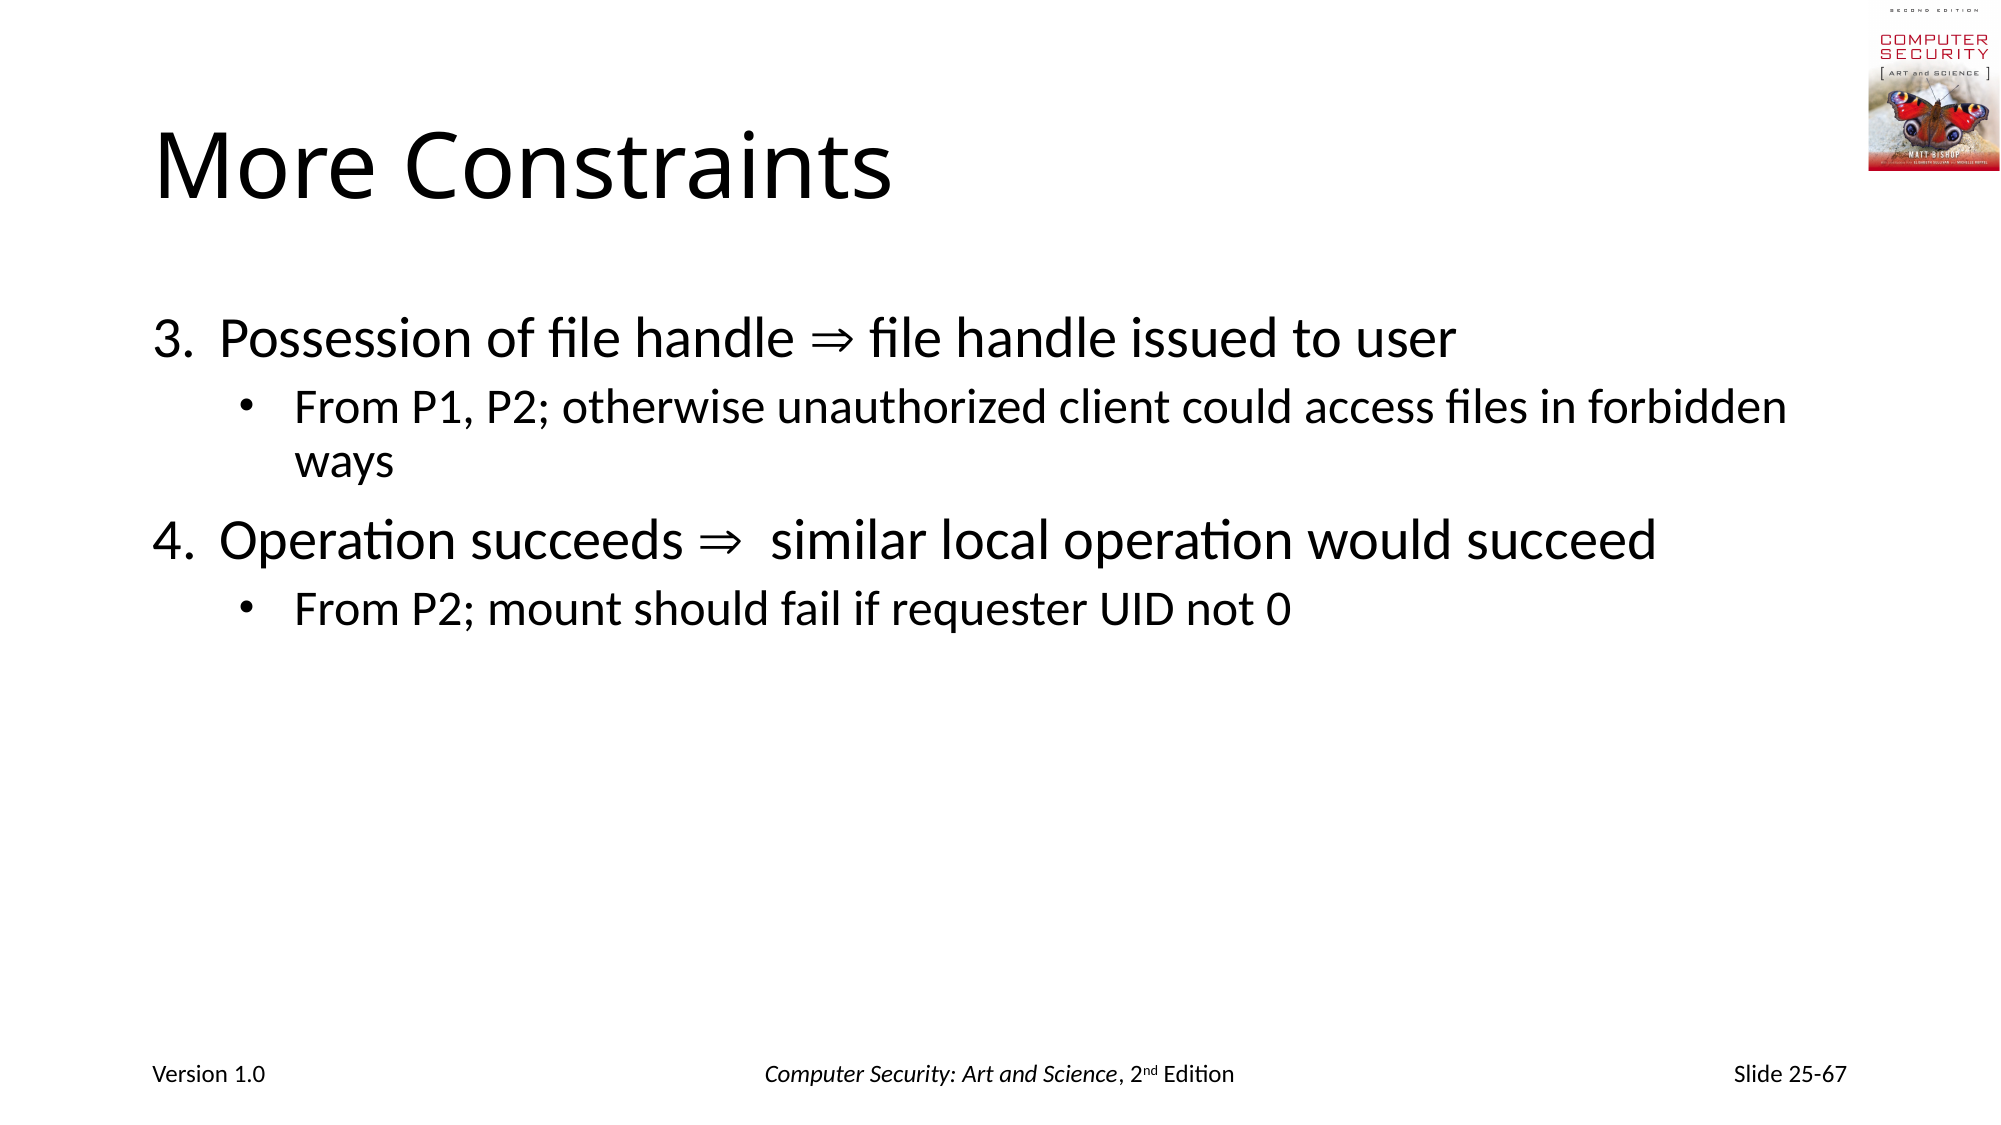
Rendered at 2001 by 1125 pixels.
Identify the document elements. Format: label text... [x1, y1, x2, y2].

title More Constraints [137, 59, 1863, 278]
picture [1868, 0, 2000, 171]
slide_number Version 1.0 [137, 1042, 588, 1103]
footer Computer Security: Art and Science, 2nd Edition [662, 1042, 1338, 1103]
list 3. Possession of file handle  file handle issued to user From P1, P2; otherwise unauthorized client could access files in forbidden ways Operation succeeds  similar local operation would succeed From P2; mount should fail if requester UID not 0 [137, 299, 1863, 1014]
slide_number Slide 25-67 [1412, 1042, 1863, 1103]
